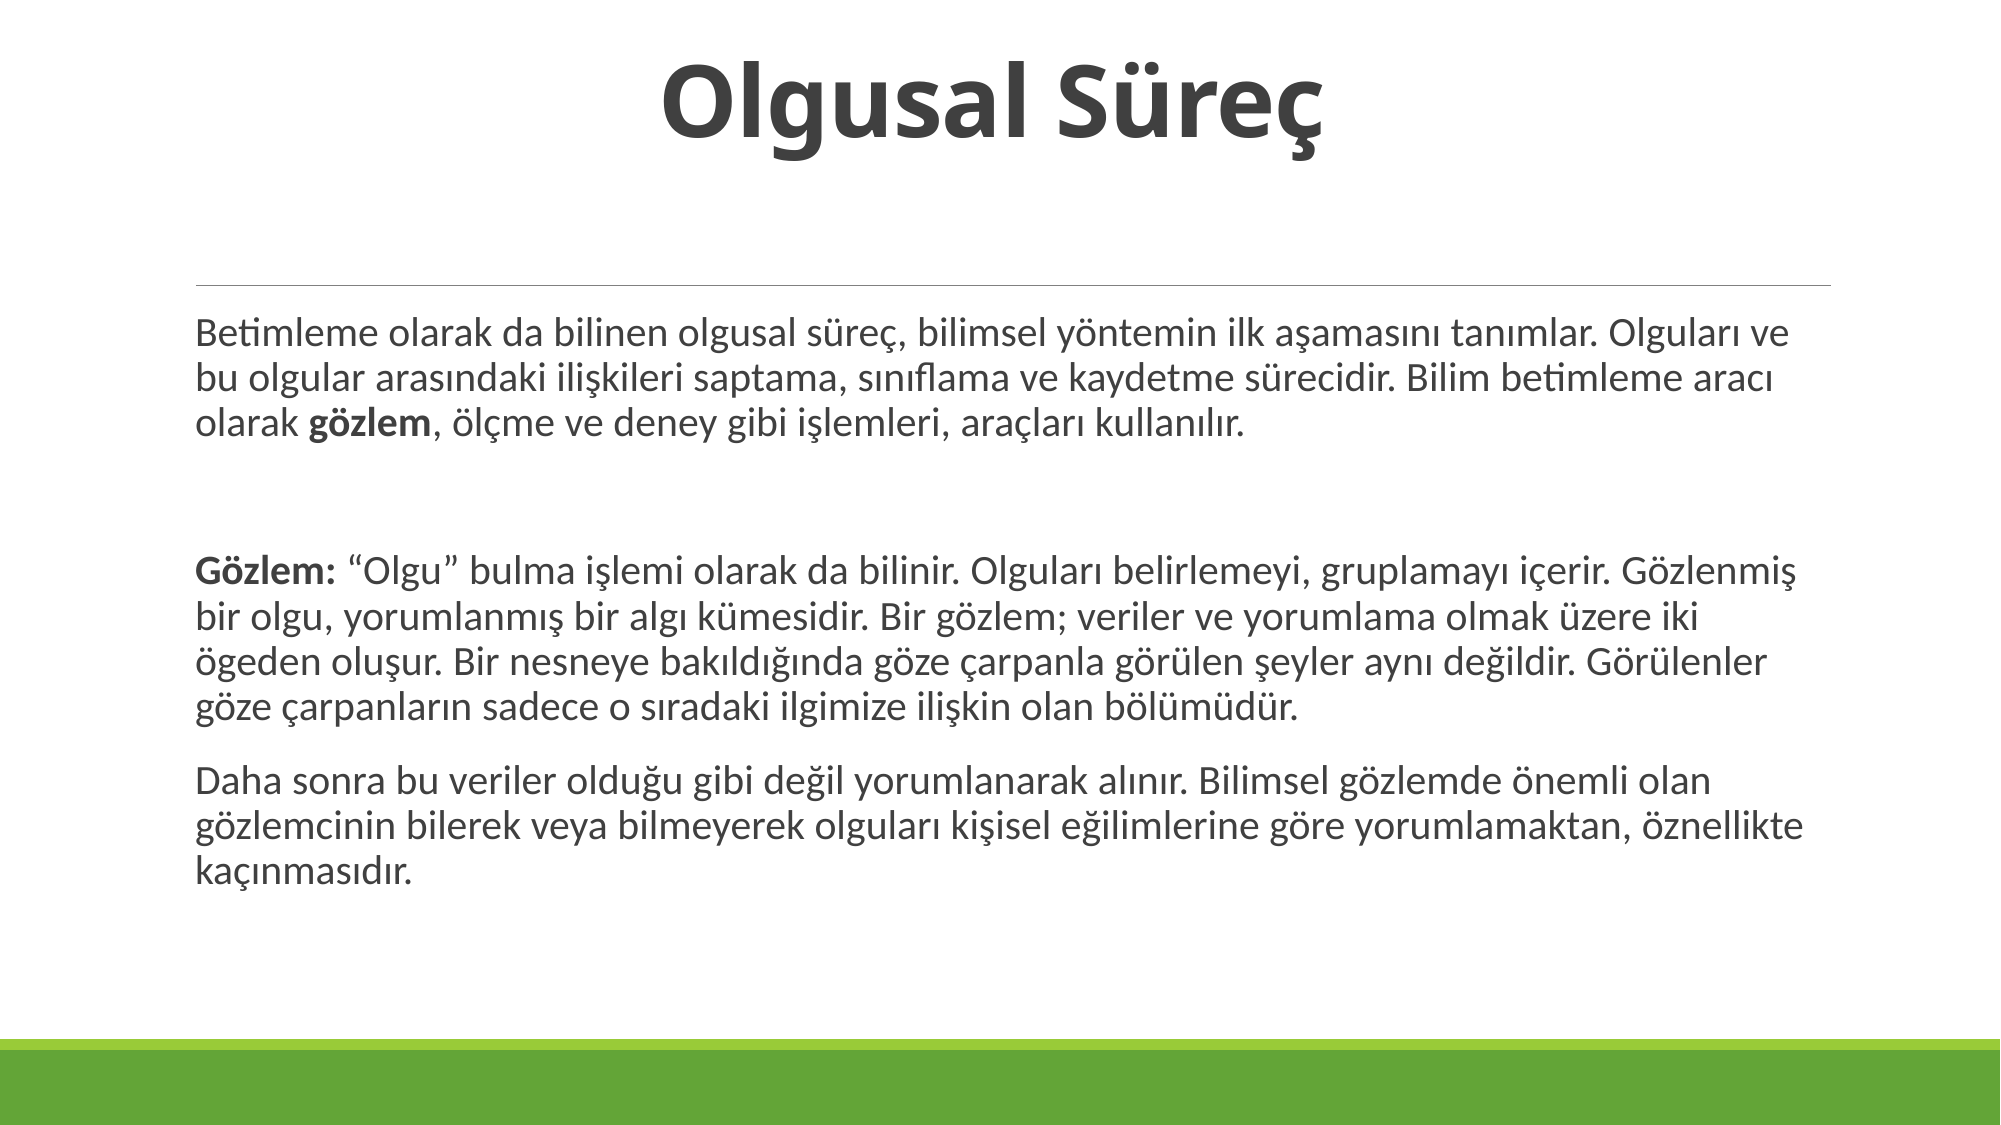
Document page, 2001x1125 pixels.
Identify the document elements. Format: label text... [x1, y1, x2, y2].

title Olgusal Süreç [180, 47, 1830, 285]
list Betimleme olarak da bilinen olgusal süreç, bilimsel yöntemin ilk aşamasını tanımlar. Olguları ve bu olgular arasındaki ilişkileri saptama, sınıflama ve kaydetme sürecidir. Bilim betimleme aracı olarak gözlem, ölçme ve deney gibi işlemleri, araçları kullanılır. Gözlem: “Olgu” bulma işlemi olarak da bilinir. Olguları belirlemeyi, gruplamayı içerir. Gözlenmiş bir olgu, yorumlanmış bir algı kümesidir. Bir gözlem; veriler ve yorumlama olmak üzere iki ögeden oluşur. Bir nesneye bakıldığında göze çarpanla görülen şeyler aynı değildir. Görülenler göze çarpanların sadece o sıradaki ilgimize ilişkin olan bölümüdür. Daha sonra bu veriler olduğu gibi değil yorumlanarak alınır. Bilimsel gözlemde önemli olan gözlemcinin bilerek veya bilmeyerek olguları kişisel eğilimlerine göre yorumlamaktan, öznellikte kaçınmasıdır. [180, 302, 1830, 963]
